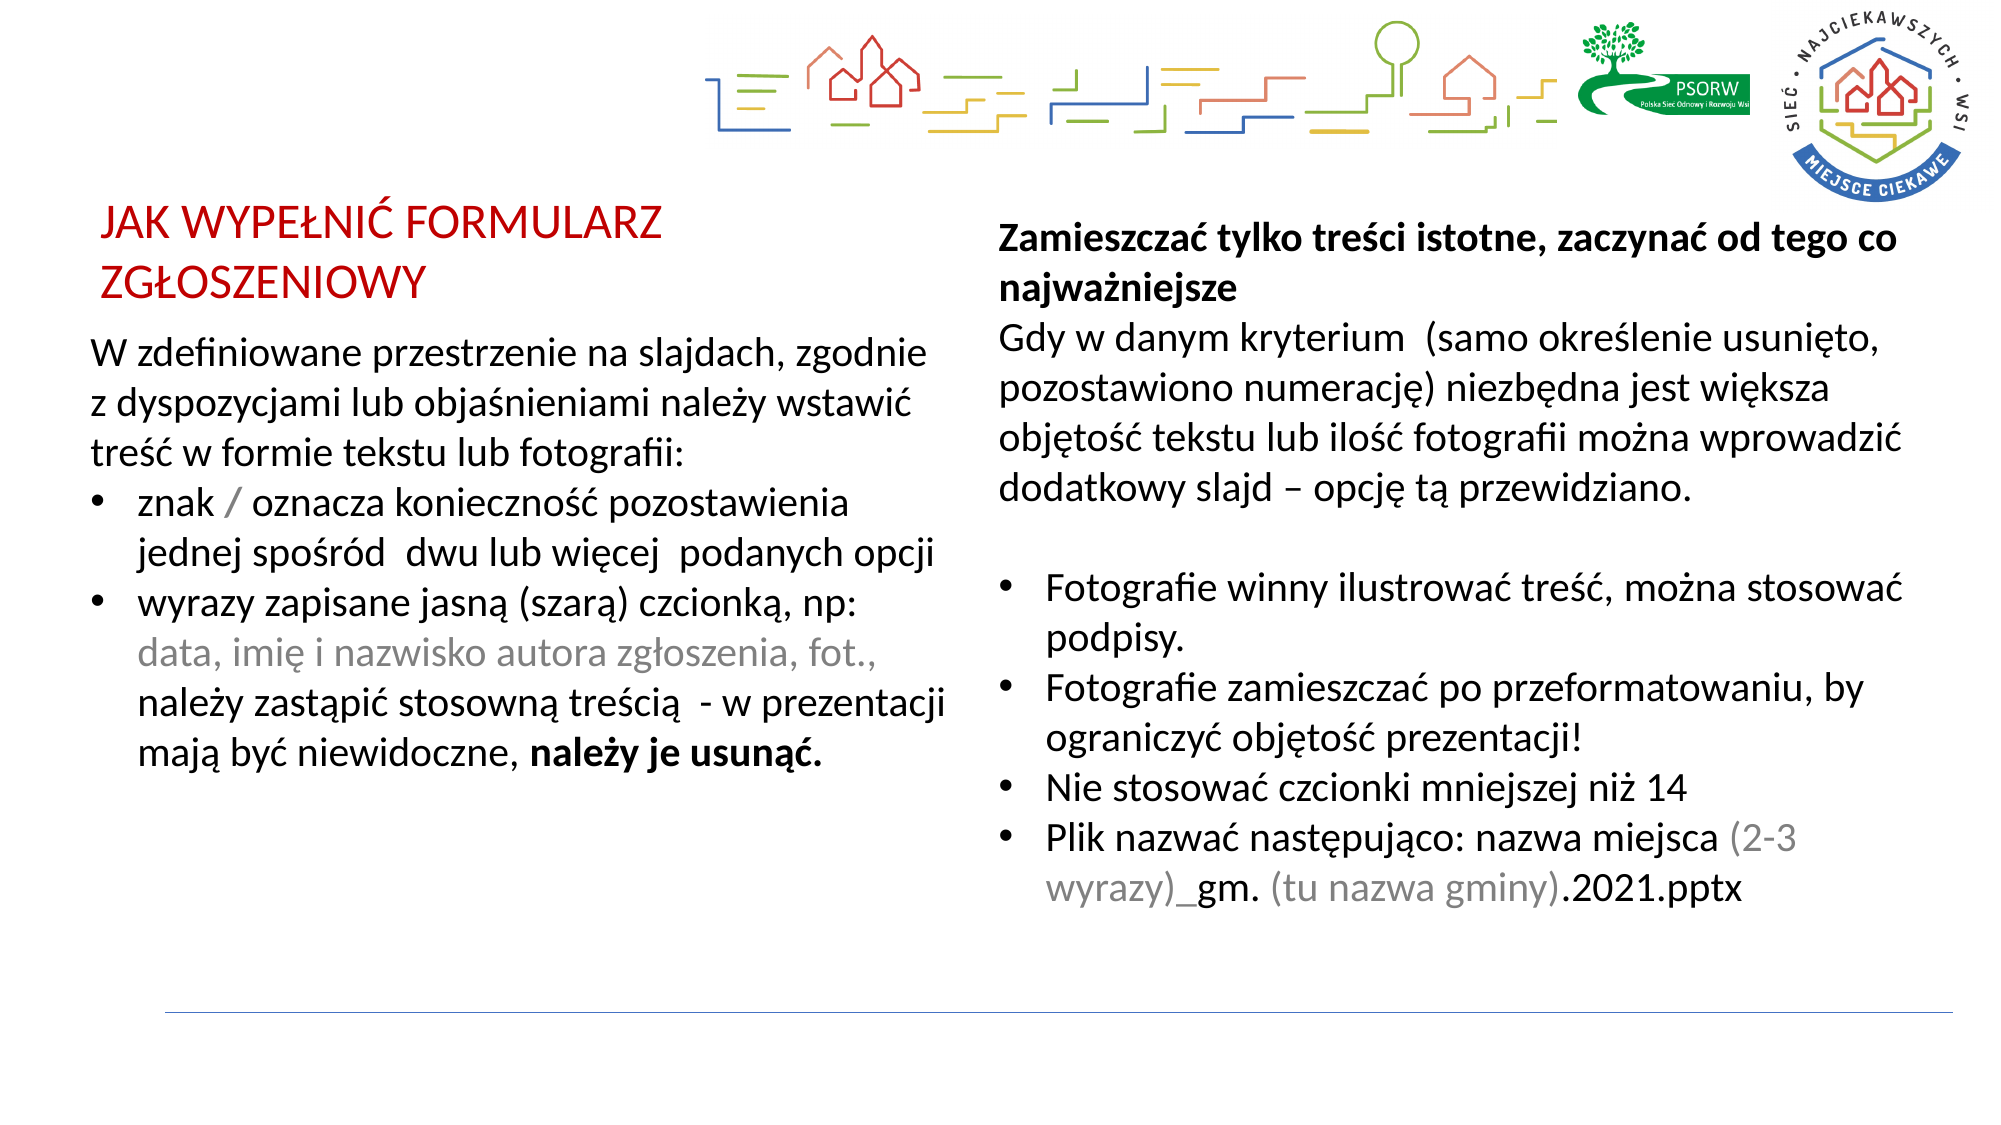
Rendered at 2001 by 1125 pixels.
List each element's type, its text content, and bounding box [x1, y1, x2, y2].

text_box JAK WYPEŁNIĆ FORMULARZ ZGŁOSZENIOWY [85, 181, 952, 316]
picture [1771, 0, 1994, 213]
picture [1578, 22, 1750, 115]
picture [705, 14, 1557, 149]
text_box W zdefiniowane przestrzenie na slajdach, zgodnie z dyspozycjami lub objaśnieniami należy wstawić treść w formie tekstu lub fotografii: znak / oznacza konieczność pozostawienia jednej spośród dwu lub więcej podanych opcji wyrazy zapisane jasną (szarą) czcionką, np: data, imię i nazwisko autora zgłoszenia, fot., należy zastąpić stosowną treścią - w prezentacji mają być niewidoczne, należy je usunąć. [75, 317, 962, 828]
text_box Zamieszczać tylko treści istotne, zaczynać od tego co najważniejsze Gdy w danym kryterium (samo określenie usunięto, pozostawiono numerację) niezbędna jest większa objętość tekstu lub ilość fotografii można wprowadzić dodatkowy slajd – opcję tą przewidziano. Fotografie winny ilustrować treść, można stosować podpisy. Fotografie zamieszczać po przeformatowaniu, by ograniczyć objętość prezentacji! Nie stosować czcionki mniejszej niż 14 Plik nazwać następująco: nazwa miejsca (2-3 wyrazy)_gm. (tu nazwa gminy).2021.pptx [983, 202, 1938, 918]
